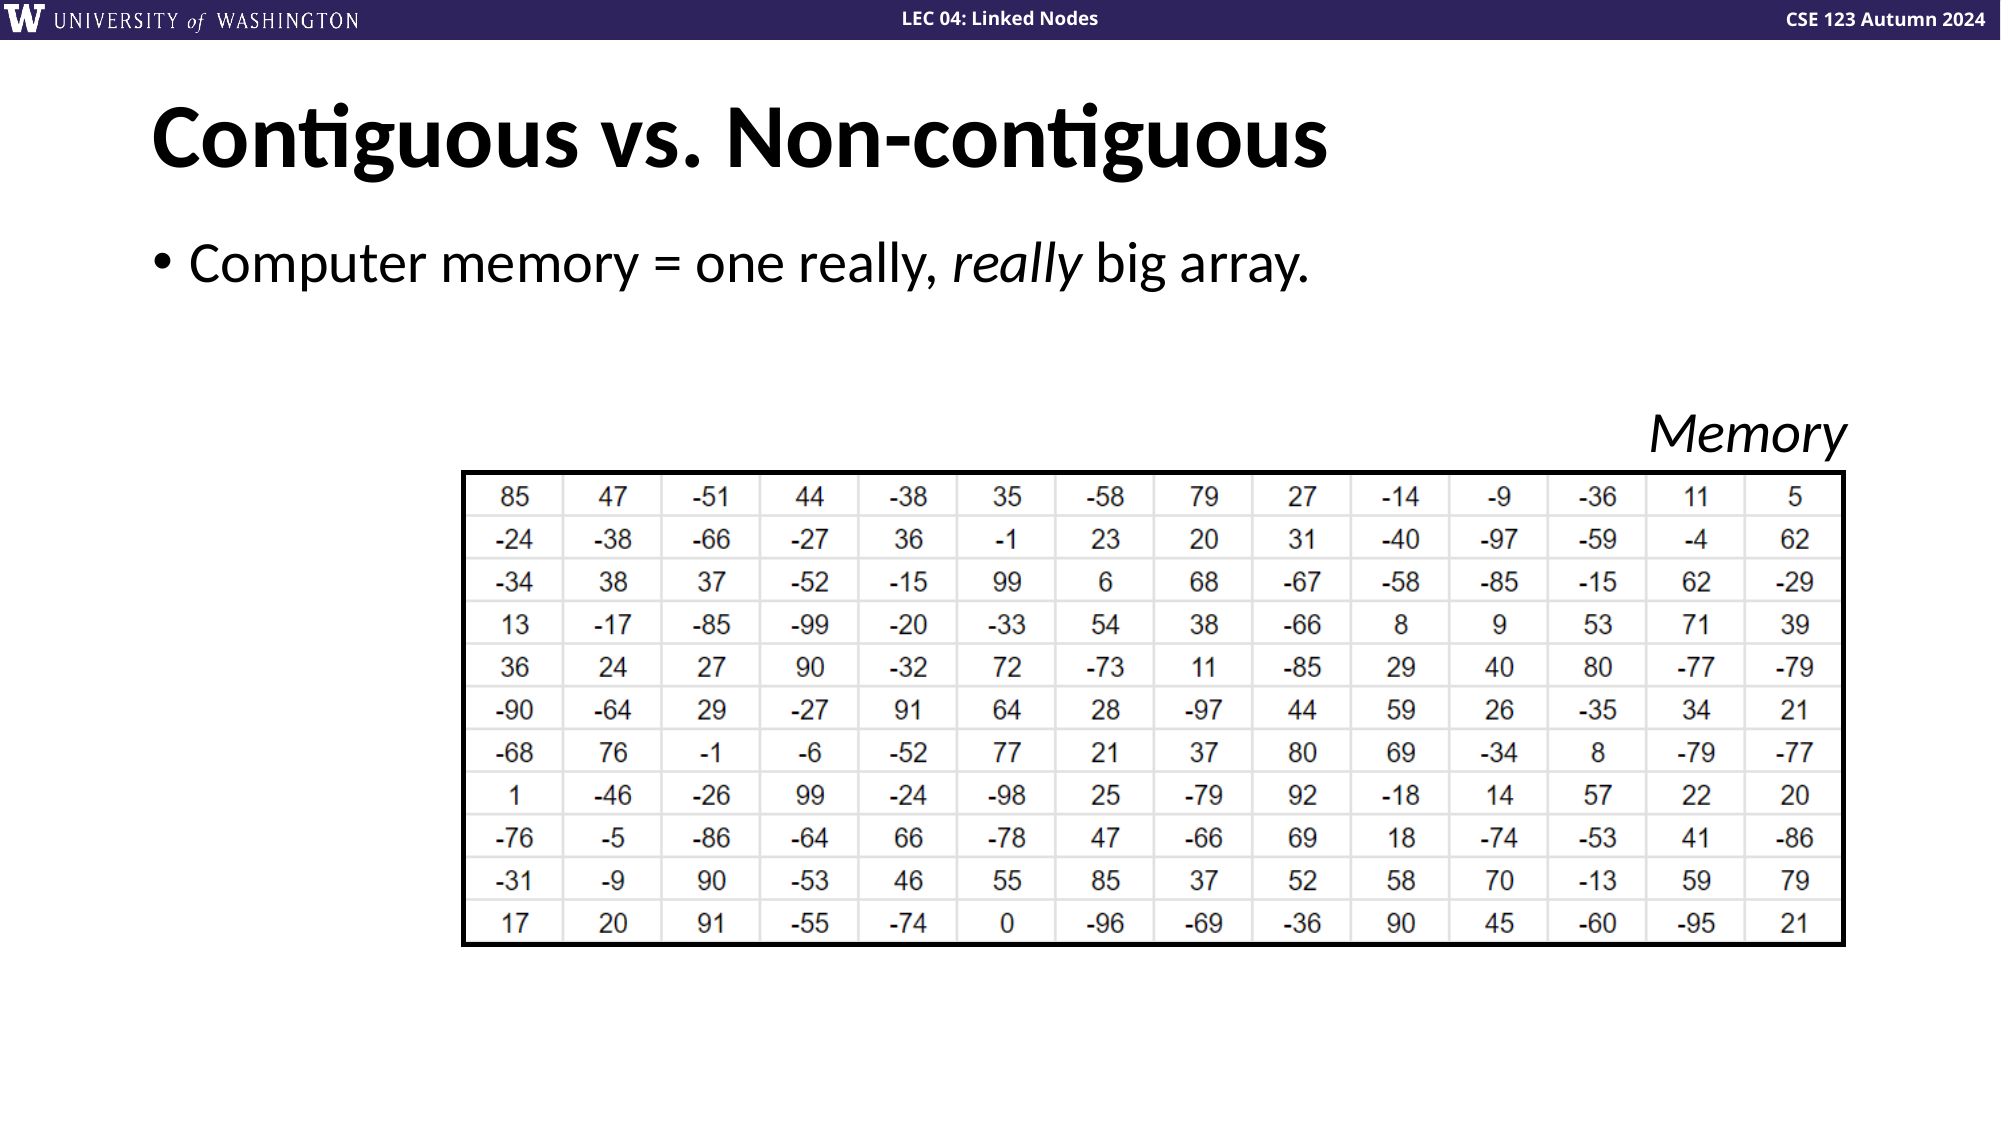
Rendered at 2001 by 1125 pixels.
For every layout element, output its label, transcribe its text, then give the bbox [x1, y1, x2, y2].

picture [464, 475, 1845, 943]
picture [4, 4, 358, 33]
text_box [463, 471, 1844, 946]
text_box Memory [1593, 386, 1863, 472]
list Computer memory = one really, really big array. [137, 224, 1863, 1125]
title Contiguous vs. Non-contiguous [137, 74, 1863, 200]
